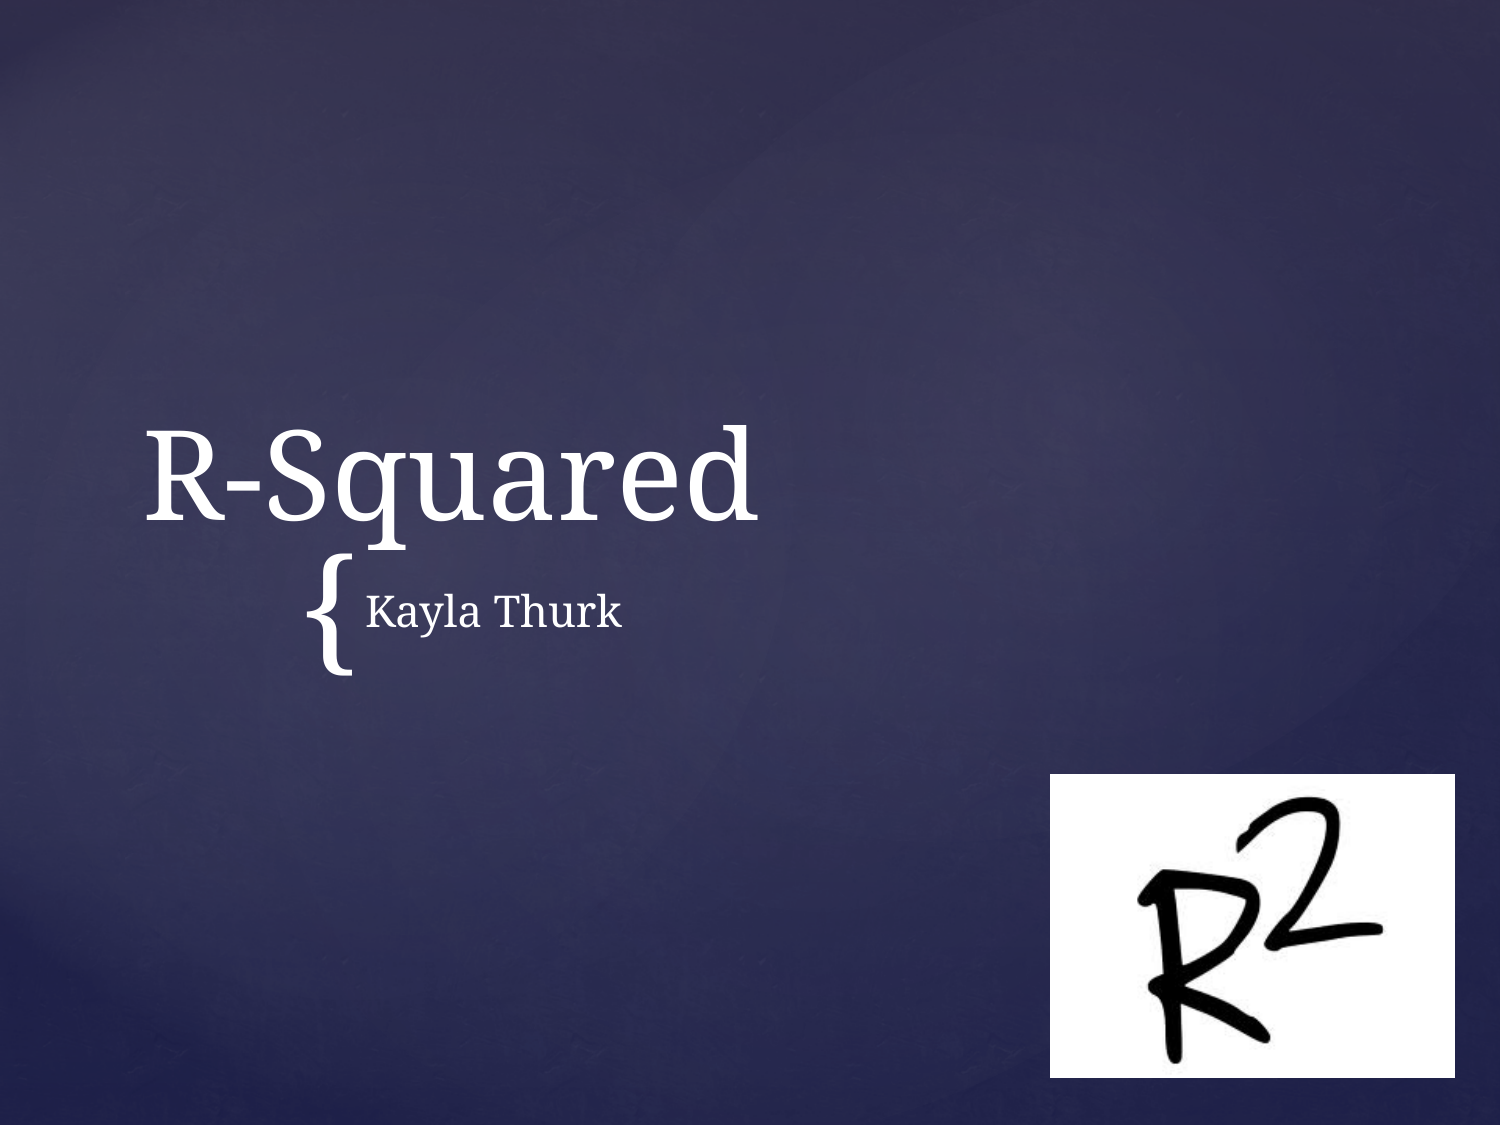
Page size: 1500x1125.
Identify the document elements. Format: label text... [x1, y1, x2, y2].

title R-Squared [127, 200, 1365, 554]
picture [1049, 774, 1456, 1079]
subtitle Kayla Thurk [350, 553, 1363, 667]
